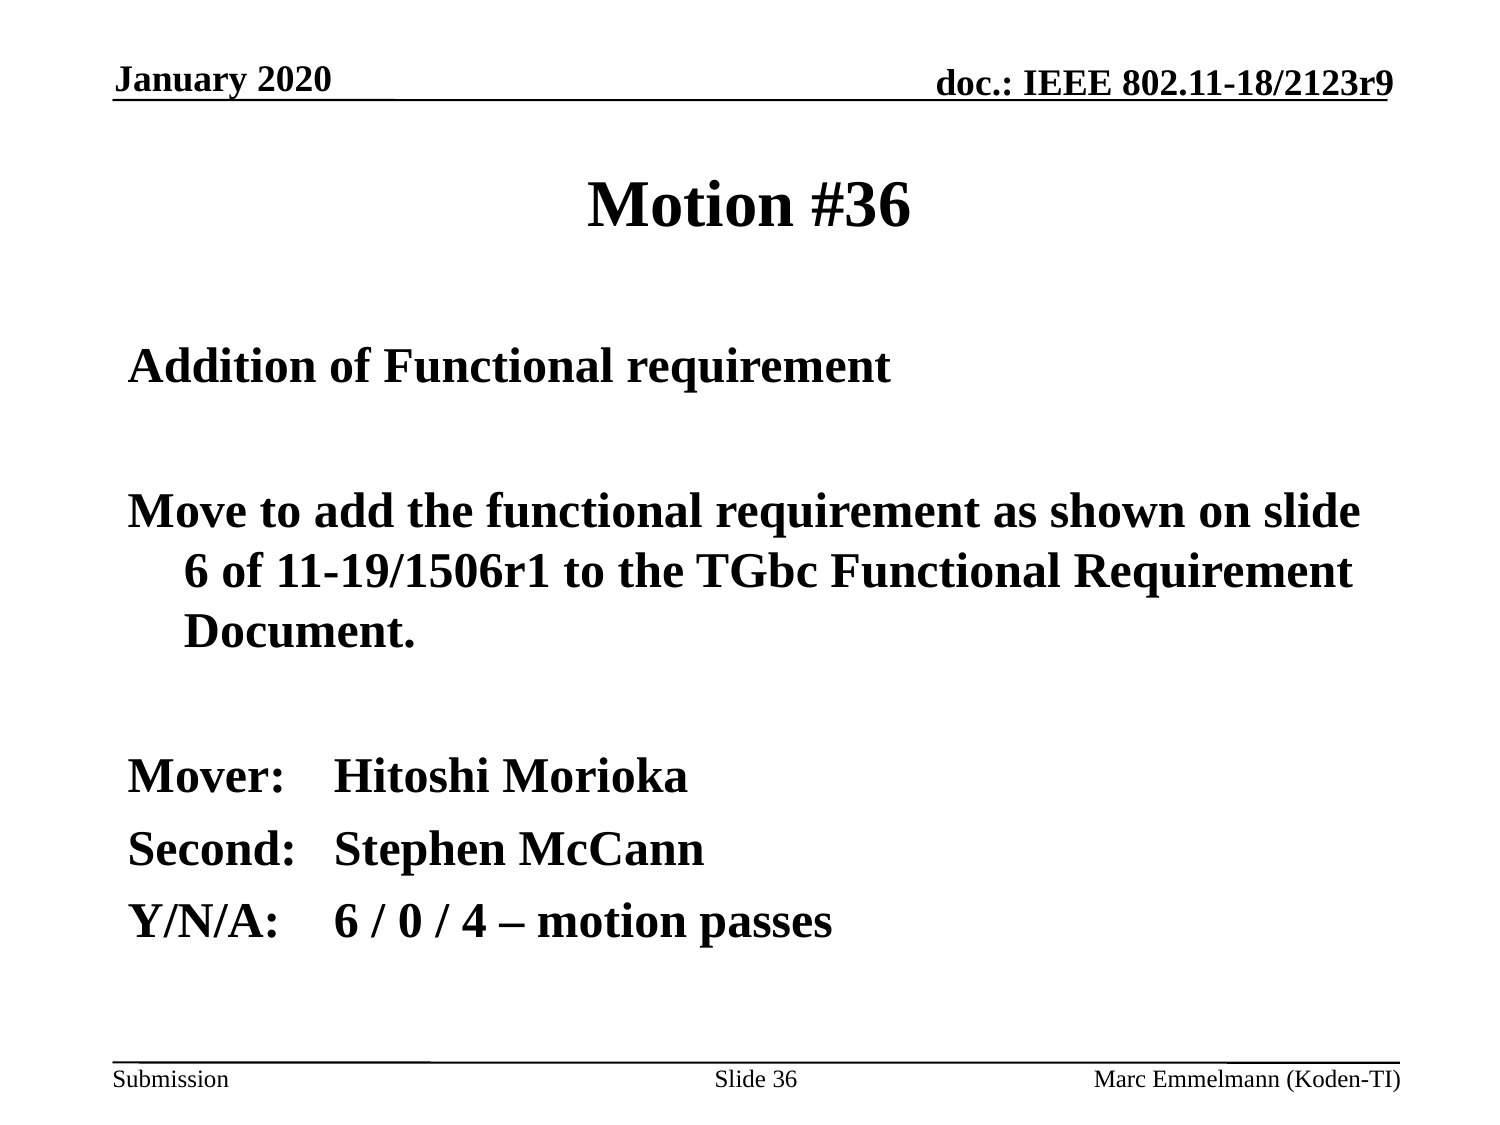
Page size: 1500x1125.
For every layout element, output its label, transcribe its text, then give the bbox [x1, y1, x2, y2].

list Addition of Functional requirement Move to add the functional requirement as shown on slide 6 of 11-19/1506r1 to the TGbc Functional Requirement Document. Mover: Hitoshi Morioka Second: Stephen McCann Y/N/A: 6 / 0 / 4 – motion passes [112, 324, 1388, 1000]
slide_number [114, 54, 423, 100]
slide_number Slide 36 [712, 1061, 800, 1123]
title Motion #36 [112, 112, 1388, 288]
footer Marc Emmelmann (Koden-TI) [878, 1061, 1402, 1093]
